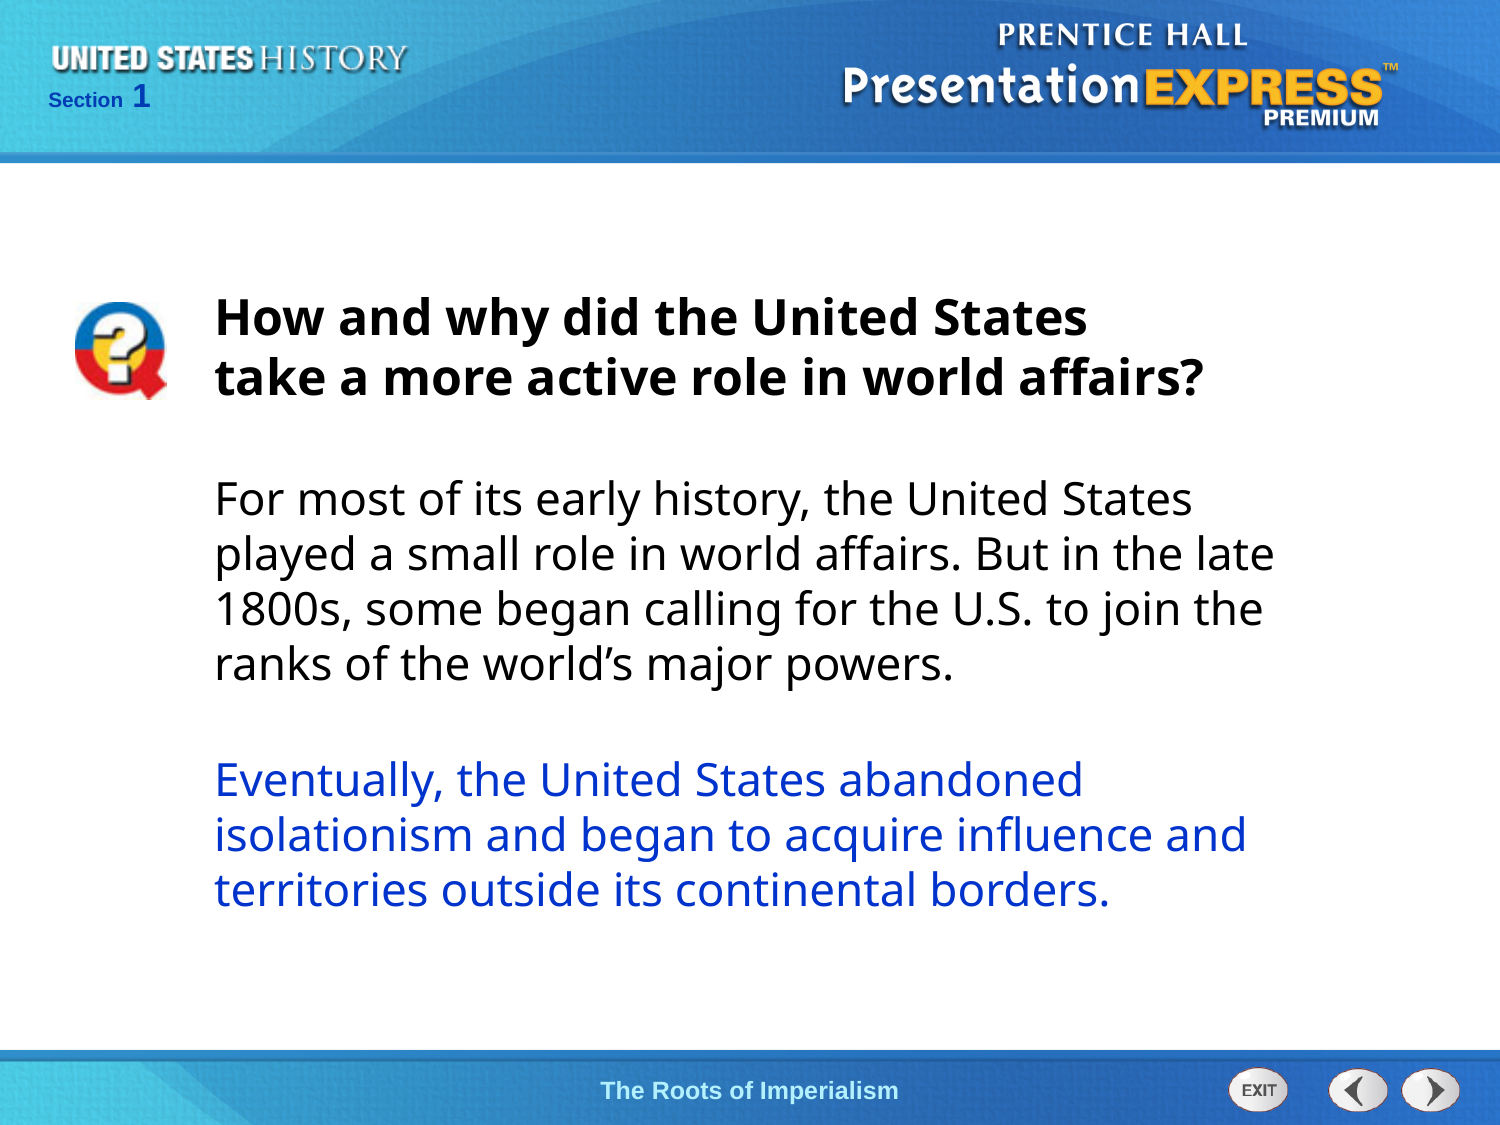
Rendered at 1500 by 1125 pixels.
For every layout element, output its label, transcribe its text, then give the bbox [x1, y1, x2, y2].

text_box For most of its early history, the United States played a small role in world affairs. But in the late 1800s, some began calling for the U.S. to join the ranks of the world’s major powers. Eventually, the United States abandoned isolationism and began to acquire influence and territories outside its continental borders. [199, 462, 1325, 923]
picture [0, 0, 1500, 1125]
text_box How and why did the United States take a more active role in world affairs? [199, 277, 1387, 413]
